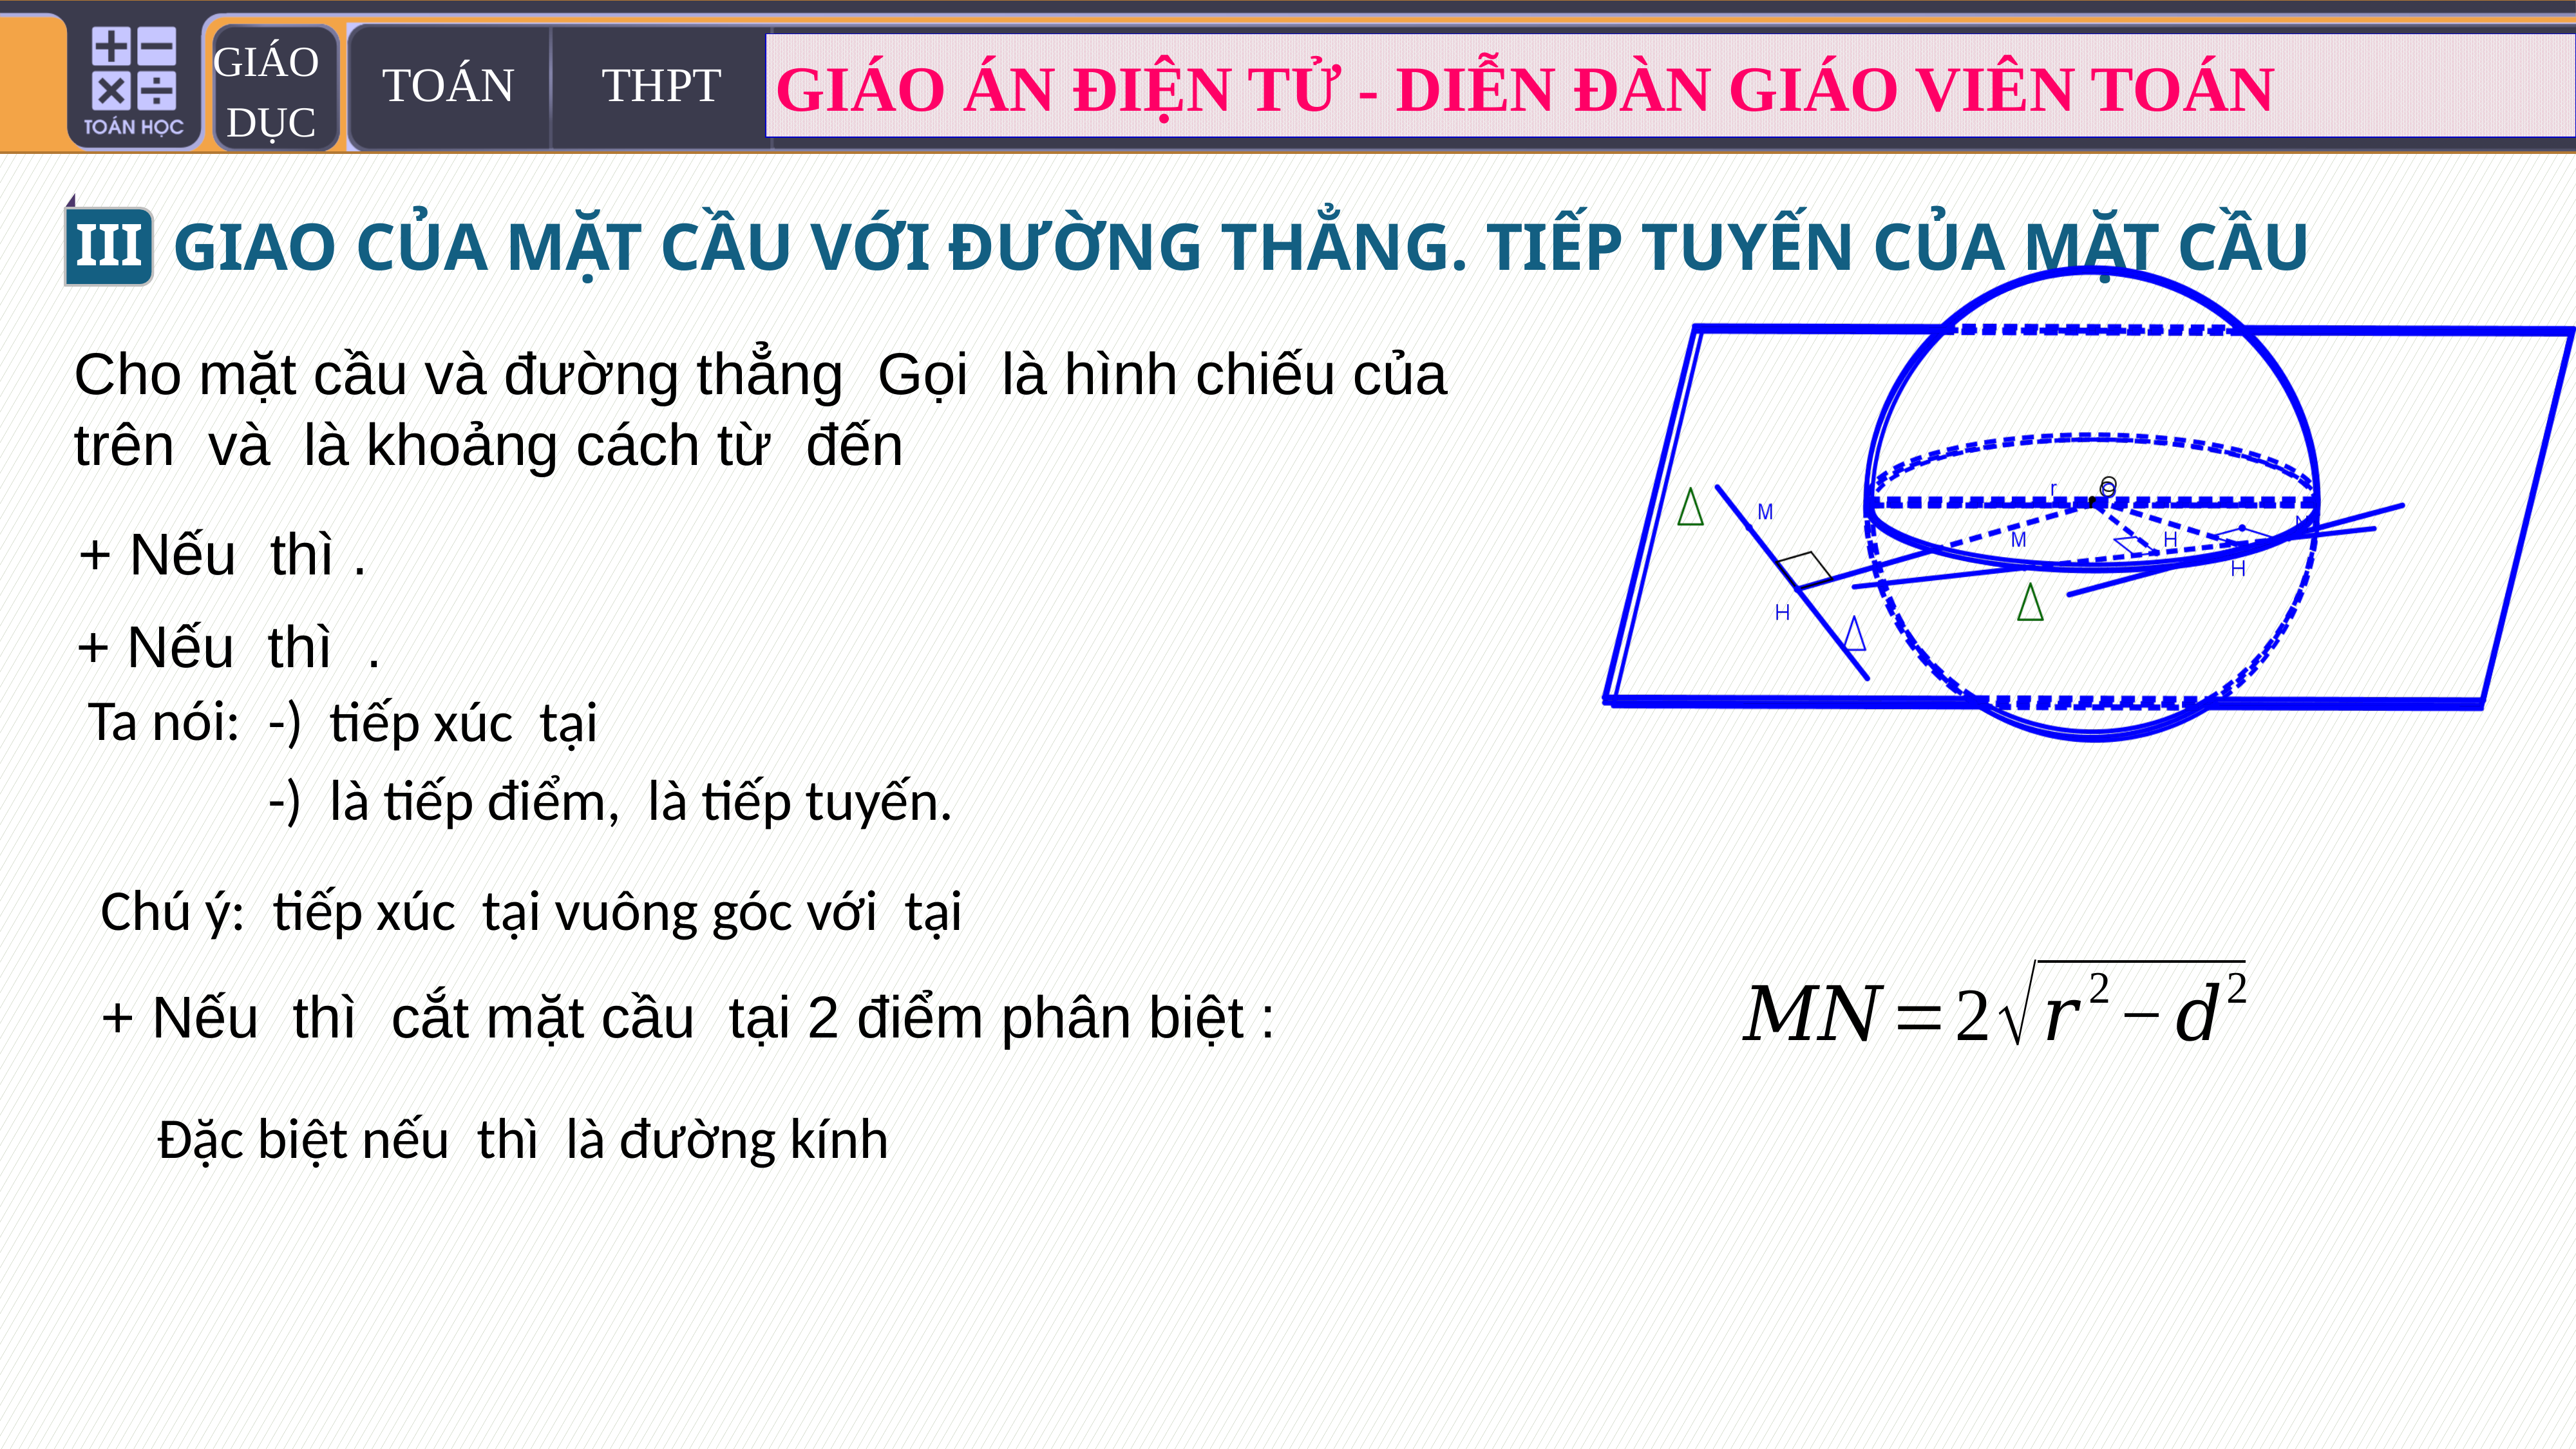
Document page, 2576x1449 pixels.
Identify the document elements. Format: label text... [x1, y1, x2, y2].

picture [1581, 251, 2576, 771]
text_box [57, 193, 2453, 289]
text_box Ta nói: [78, 678, 280, 757]
